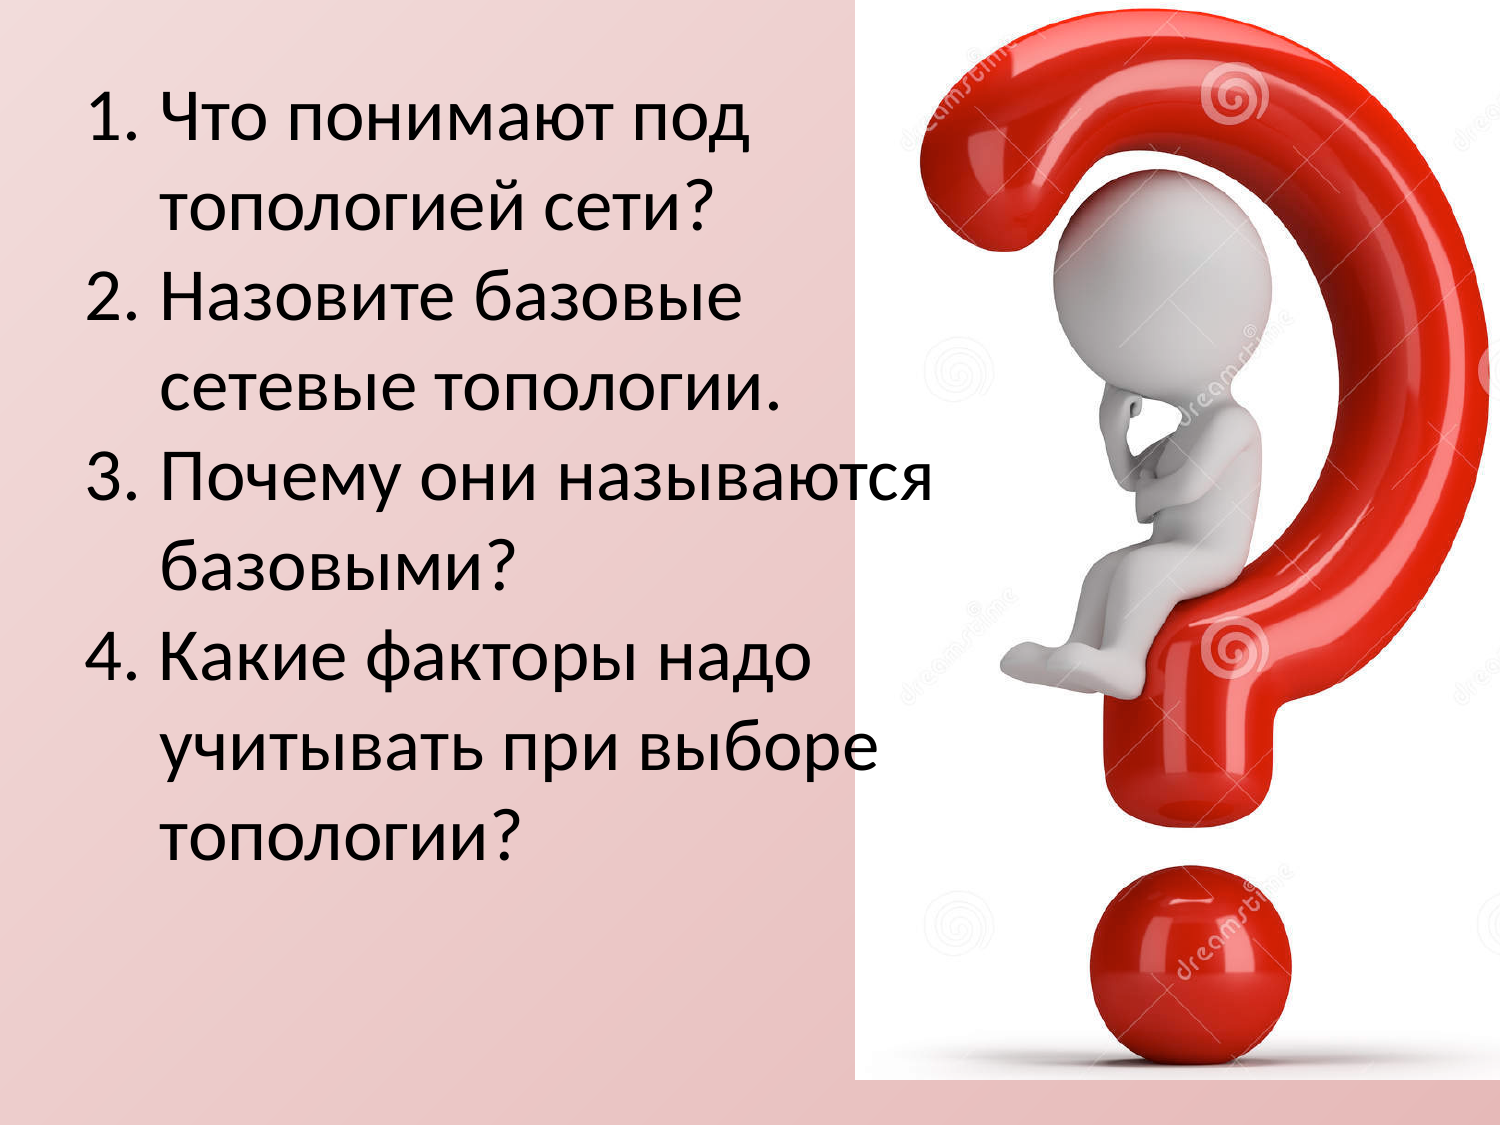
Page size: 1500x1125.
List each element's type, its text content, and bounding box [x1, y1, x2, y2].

text_box Что понимают под топологией сети? Назовите базовые сетевые топологии. Почему они называются базовыми? 4. Какие факторы надо учитывать при выборе топологии? [70, 58, 850, 884]
picture [855, 0, 1500, 1080]
